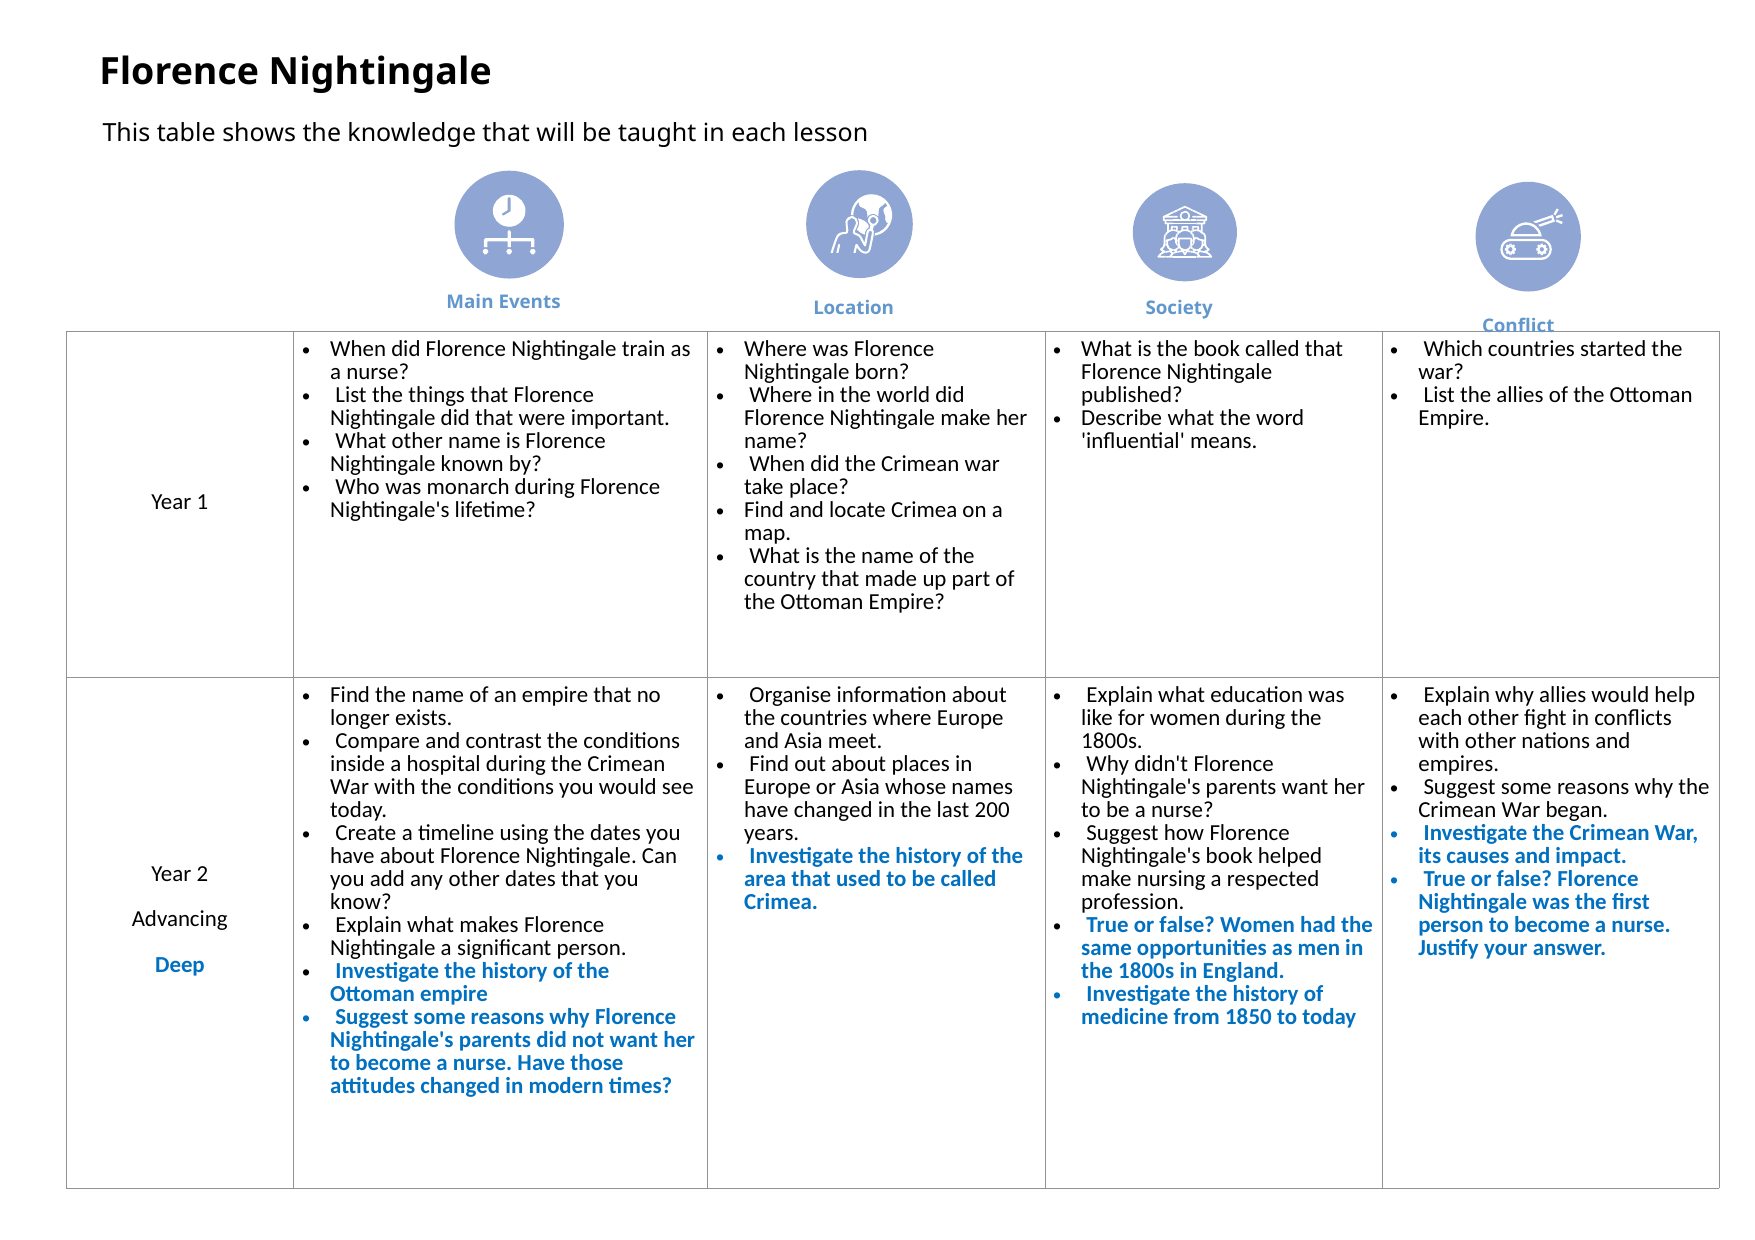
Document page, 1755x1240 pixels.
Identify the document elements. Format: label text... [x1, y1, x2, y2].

table_cell Year 2 Advancing Deep [67, 678, 293, 1188]
table_header What is the book called that Florence Nightingale published? Describe what the word 'influential' means. [1046, 332, 1382, 677]
text_box Location [806, 289, 901, 325]
table_cell Explain why allies would help each other fight in conflicts with other nations and empires. Suggest some reasons why the Crimean War began. Investigate the Crimean War, its causes and impact. True or false? Florence Nightingale was the first person to become a nurse. Justify your answer. [1383, 678, 1719, 1188]
table_header Year 1 [67, 332, 293, 677]
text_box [448, 170, 570, 285]
text_box This table shows the knowledge that will be taught in each lesson [96, 110, 1661, 154]
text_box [800, 169, 919, 284]
text_box Conflict [1409, 307, 1627, 343]
table_cell Find the name of an empire that no longer exists. Compare and contrast the conditions inside a hospital during the Crimean War with the conditions you would see today. Create a timeline using the dates you have about Florence Nightingale. Can you add any other dates that you know? Explain what makes Florence Nightingale a significant person. Investigate the history of the Ottoman empire Suggest some reasons why Florence Nightingale's parents did not want her to become a nurse. Have those attitudes changed in modern times? [294, 678, 707, 1188]
table_cell Organise information about the countries where Europe and Asia meet. Find out about places in Europe or Asia whose names have changed in the last 200 years. Investigate the history of the area that used to be called Crimea. [708, 678, 1045, 1188]
text_box Society [1070, 288, 1288, 325]
table_header Where was Florence Nightingale born? Where in the world did Florence Nightingale make her name? When did the Crimean war take place? Find and locate Crimea on a map. What is the name of the country that made up part of the Ottoman Empire? [708, 332, 1045, 677]
text_box Main Events [432, 283, 575, 319]
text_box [1470, 181, 1587, 298]
table_cell Explain what education was like for women during the 1800s. Why didn't Florence Nightingale's parents want her to be a nurse? Suggest how Florence Nightingale's book helped make nursing a respected profession. True or false? Women had the same opportunities as men in the 1800s in England. Investigate the history of medicine from 1850 to today [1046, 678, 1382, 1188]
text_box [1127, 182, 1243, 287]
text_box Florence Nightingale [92, 40, 499, 99]
table_header Which countries started the war? List the allies of the Ottoman Empire. [1383, 332, 1719, 677]
table_header When did Florence Nightingale train as a nurse? List the things that Florence Nightingale did that were important. What other name is Florence Nightingale known by? Who was monarch during Florence Nightingale's lifetime? [294, 332, 707, 677]
